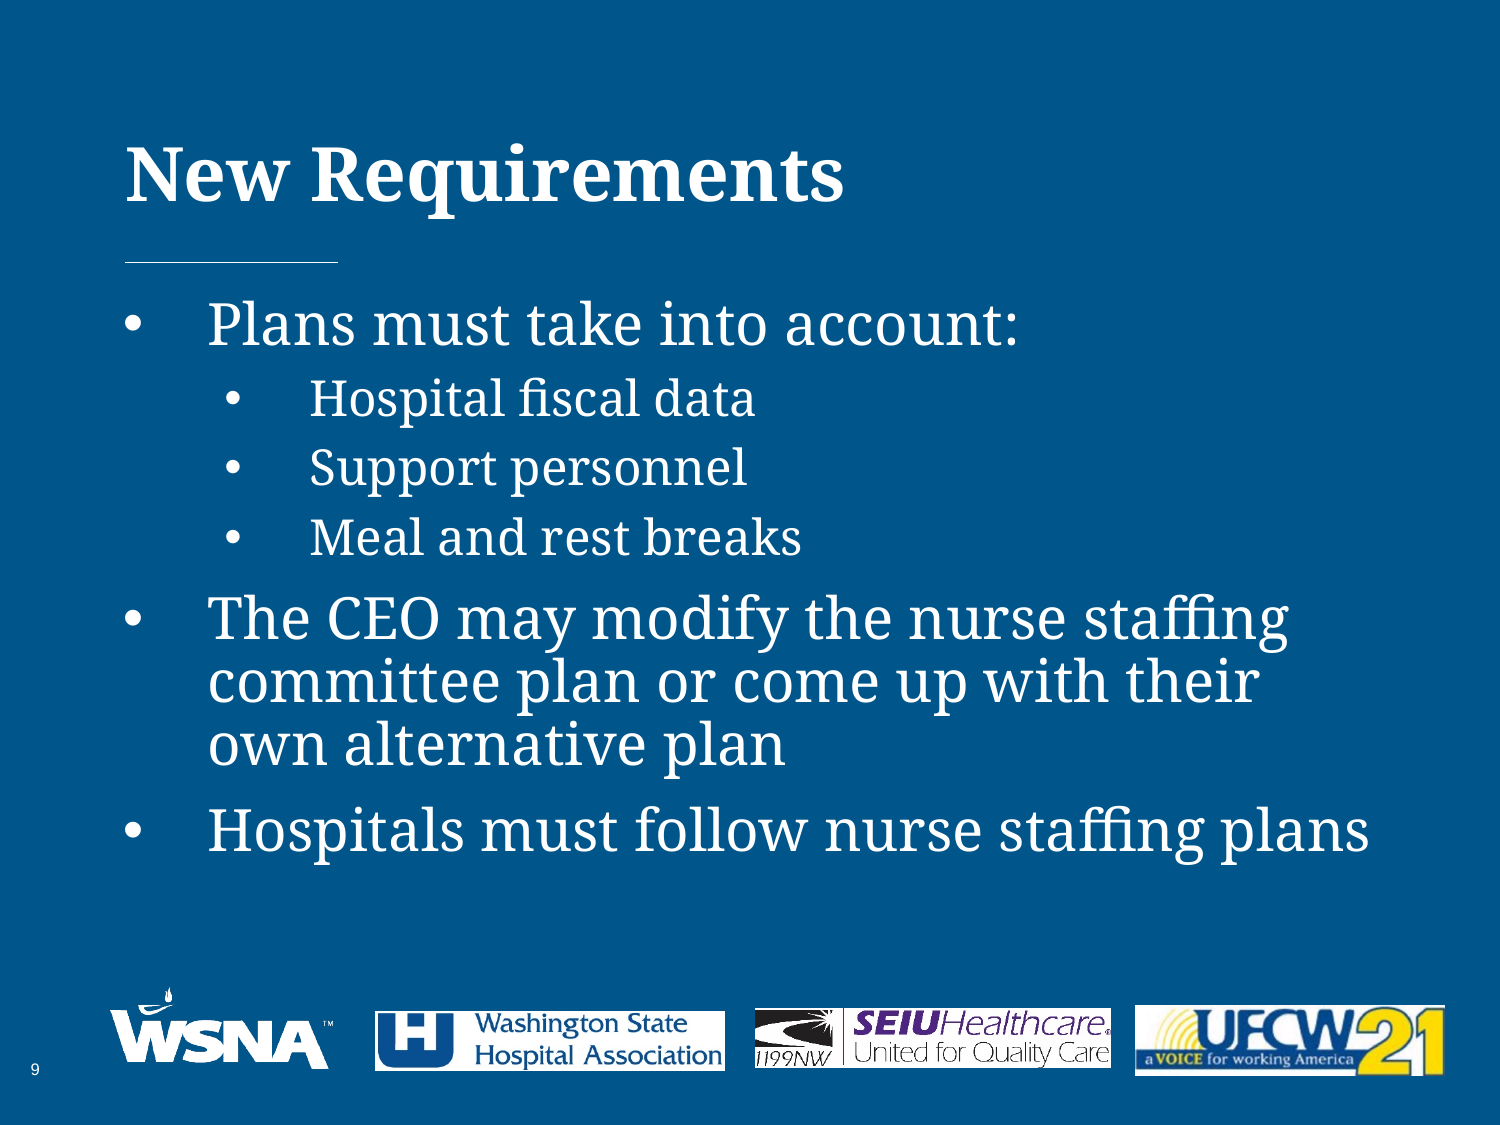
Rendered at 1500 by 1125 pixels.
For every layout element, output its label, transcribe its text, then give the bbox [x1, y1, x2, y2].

list New Requirements [110, 60, 1500, 224]
picture [1135, 1005, 1445, 1076]
picture [110, 987, 333, 1069]
picture [375, 1011, 725, 1071]
picture [755, 1008, 1111, 1068]
list Plans must take into account: Hospital fiscal data Support personnel Meal and rest breaks The CEO may modify the nurse staffing committee plan or come up with their own alternative plan Hospitals must follow nurse staffing plans [108, 287, 1388, 938]
